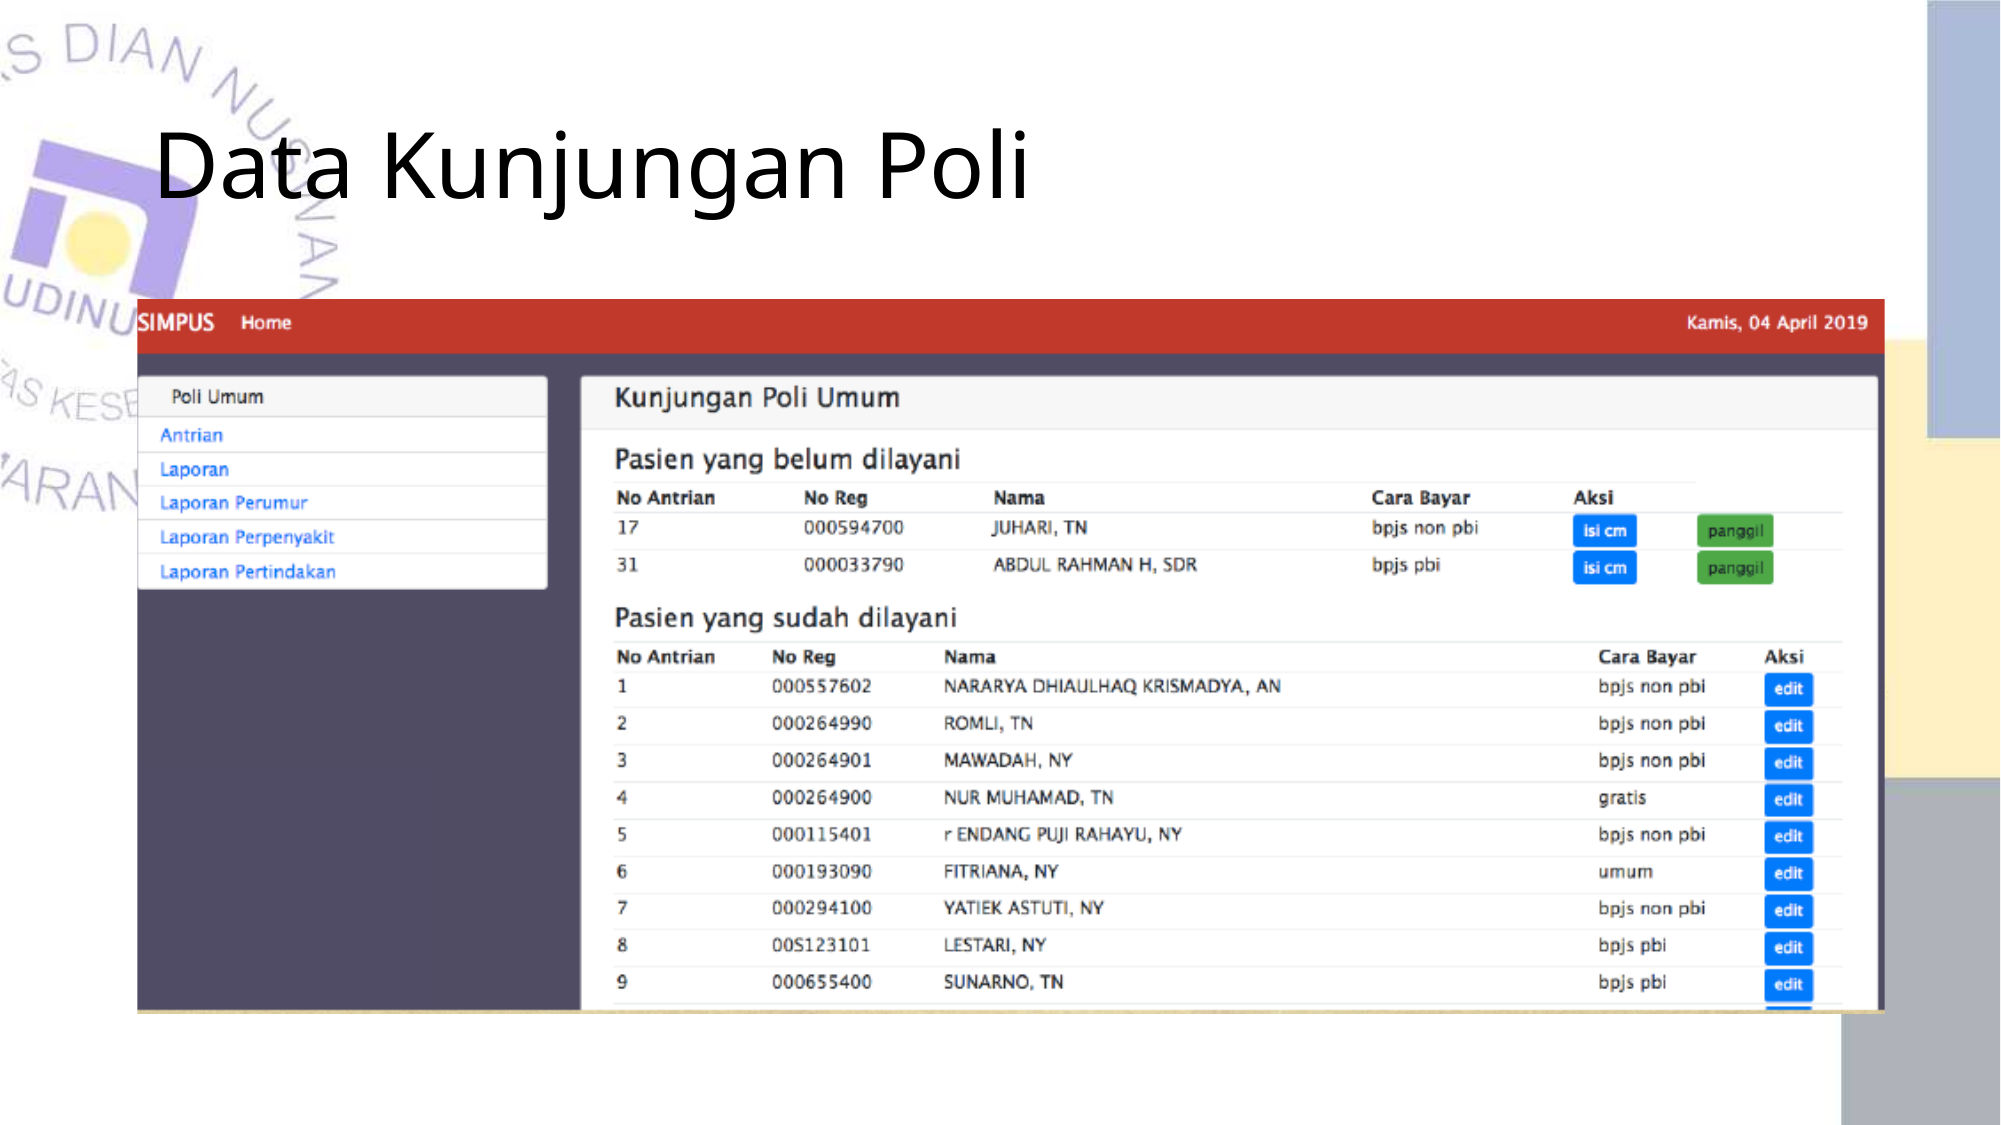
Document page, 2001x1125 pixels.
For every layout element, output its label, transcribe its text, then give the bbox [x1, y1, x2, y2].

picture [0, 0, 2001, 1125]
title Data Kunjungan Poli [137, 59, 1863, 278]
